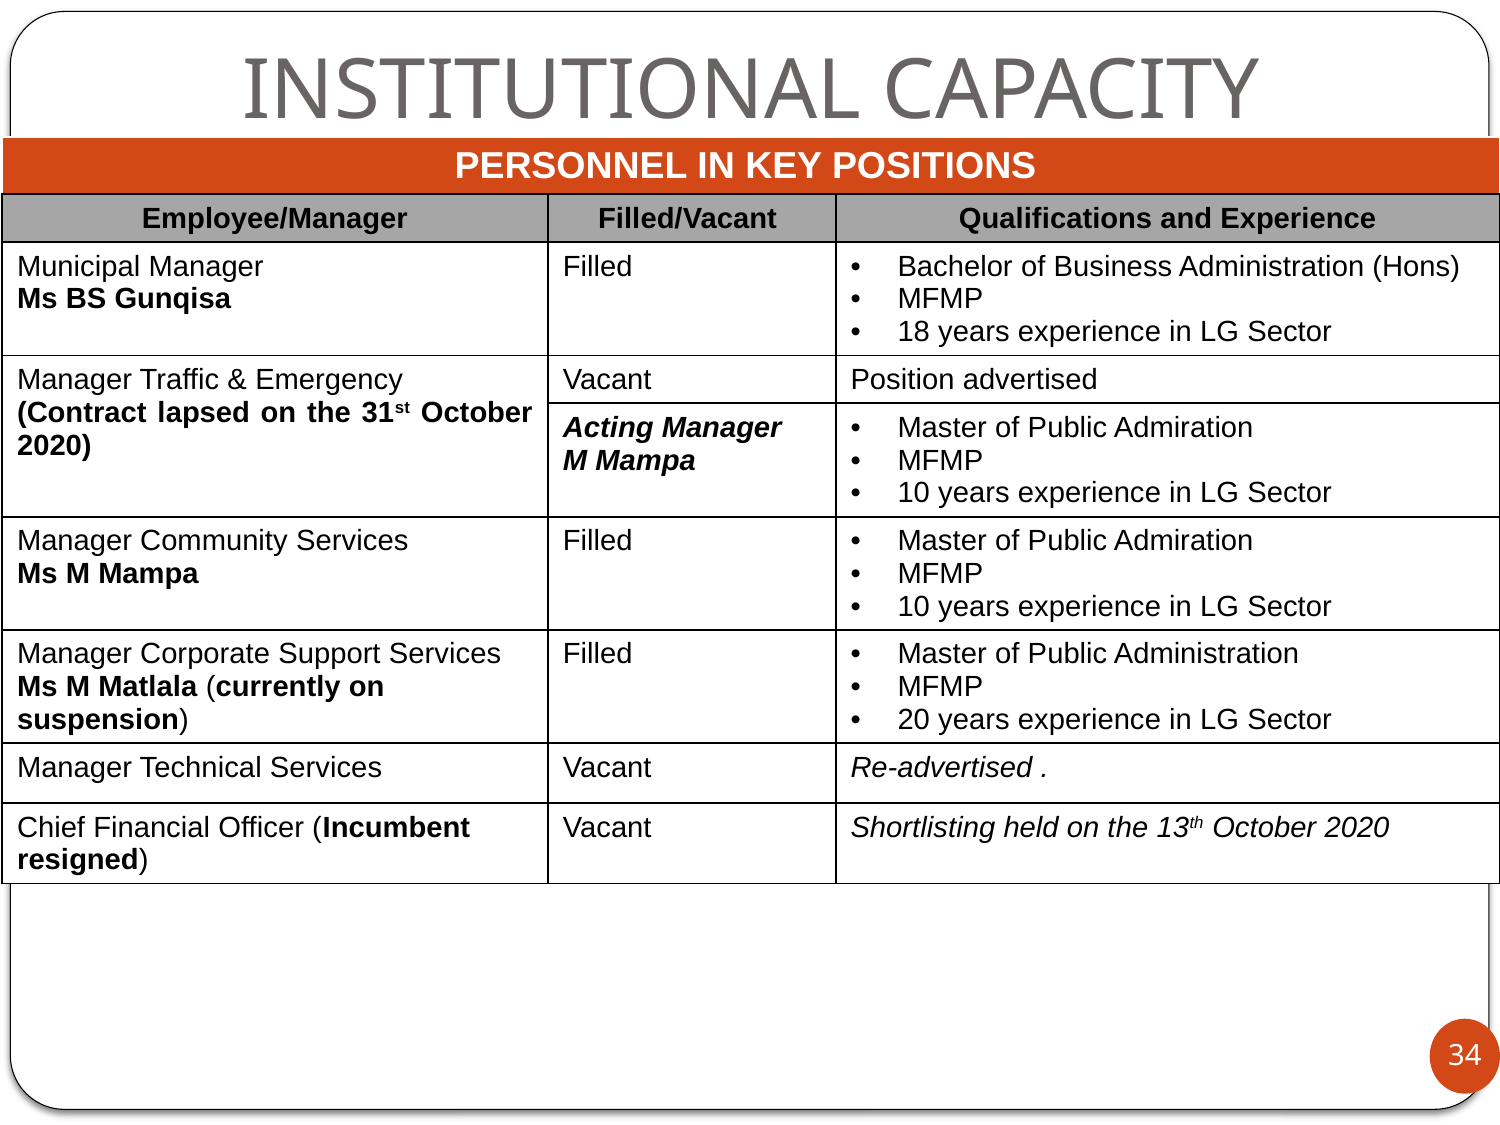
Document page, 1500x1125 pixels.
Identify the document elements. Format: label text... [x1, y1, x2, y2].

table_cell Acting Manager M Mampa [549, 404, 835, 516]
table_cell Chief Financial Officer (Incumbent resigned) [3, 804, 547, 883]
table_cell Filled/Vacant [549, 195, 835, 241]
table_cell Master of Public Admiration MFMP 10 years experience in LG Sector [837, 404, 1499, 516]
table_cell Filled [549, 631, 835, 742]
table_cell Vacant [549, 356, 835, 402]
table_cell Filled [549, 518, 835, 629]
table_cell Shortlisting held on the 13th October 2020 [837, 804, 1499, 883]
table_cell Bachelor of Business Administration (Hons) MFMP 18 years experience in LG Sector [837, 243, 1499, 355]
title INSTITUTIONAL CAPACITY [50, 12, 1475, 136]
table_cell Filled [549, 243, 835, 355]
table_cell Master of Public Admiration MFMP 10 years experience in LG Sector [837, 518, 1499, 629]
table_cell Manager Corporate Support Services Ms M Matlala (currently on suspension) [3, 631, 547, 742]
slide_number 34 [1429, 1018, 1500, 1094]
table_cell Qualifications and Experience [837, 195, 1499, 241]
table_cell Municipal Manager Ms BS Gunqisa [3, 243, 547, 355]
table_cell Vacant [549, 804, 835, 883]
table_cell Manager Traffic & Emergency (Contract lapsed on the 31st October 2020) [3, 356, 547, 516]
table_cell Employee/Manager [3, 195, 547, 241]
table_cell Position advertised [837, 356, 1499, 402]
table_header PERSONNEL IN KEY POSITIONS [3, 138, 1499, 193]
table_cell Re-advertised . [837, 744, 1499, 802]
table_cell Vacant [549, 744, 835, 802]
table_cell Master of Public Administration MFMP 20 years experience in LG Sector [837, 631, 1499, 742]
table_cell Manager Technical Services [3, 744, 547, 802]
table_cell Manager Community Services Ms M Mampa [3, 518, 547, 629]
